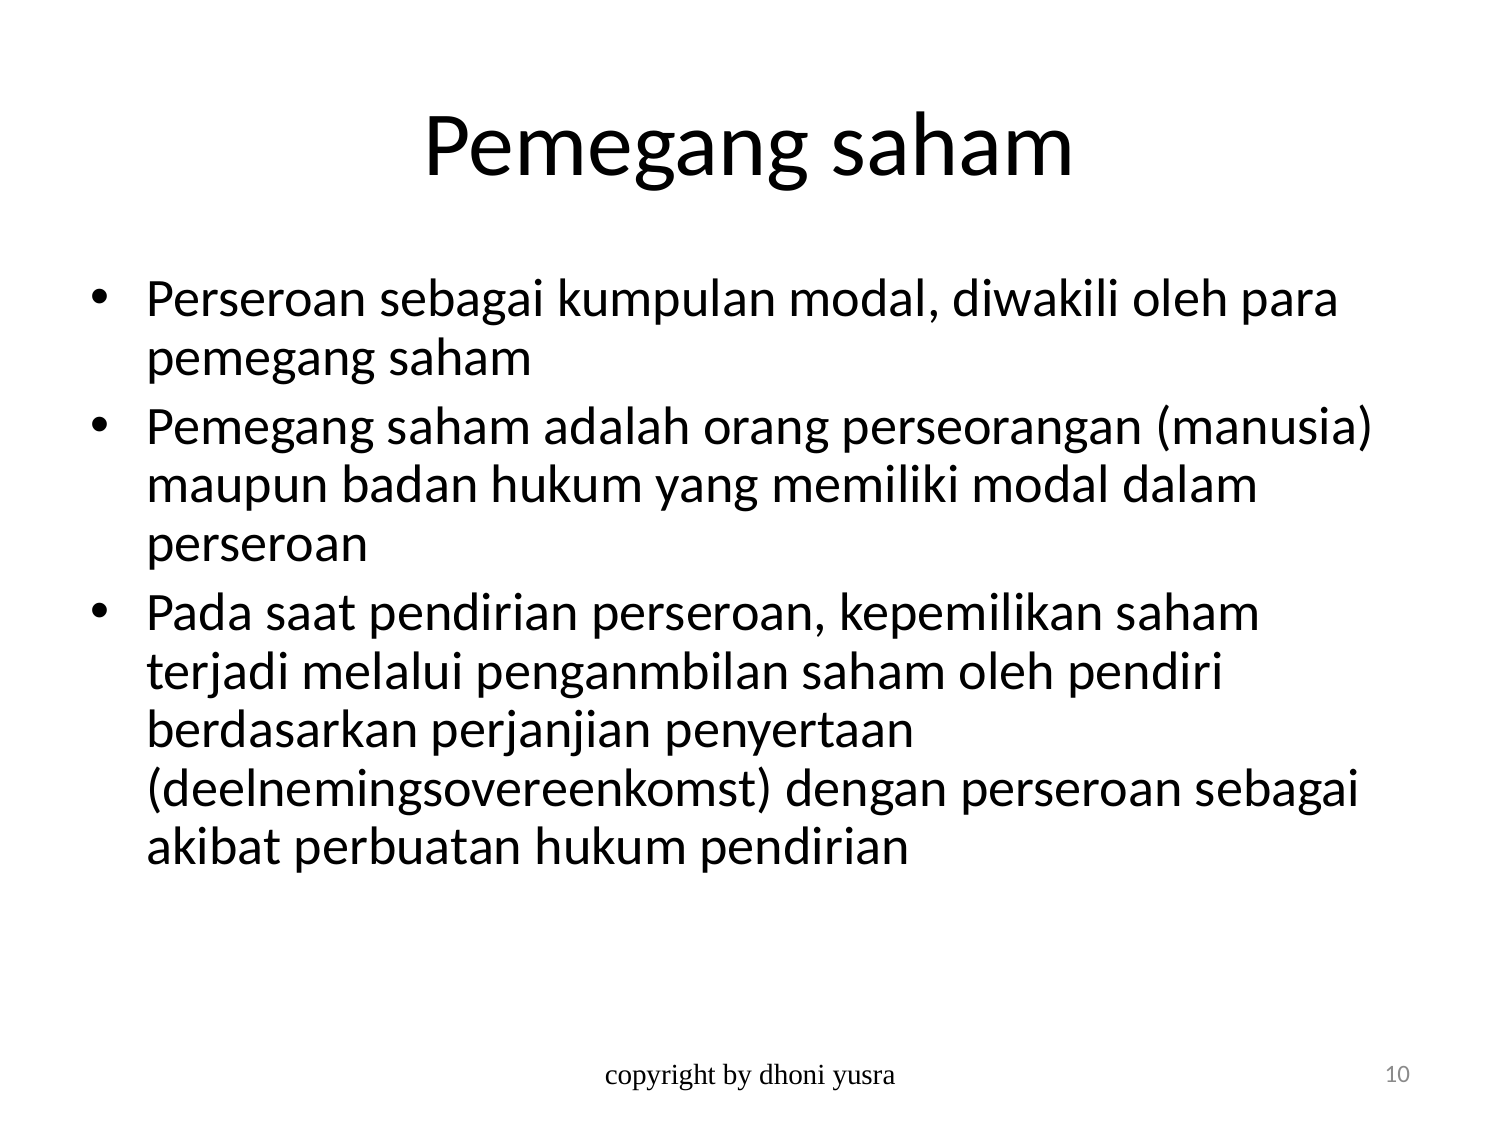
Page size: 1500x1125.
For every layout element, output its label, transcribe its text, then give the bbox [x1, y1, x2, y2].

slide_number 10 [1074, 1042, 1425, 1103]
footer copyright by dhoni yusra [512, 1042, 988, 1103]
list Perseroan sebagai kumpulan modal, diwakili oleh para pemegang saham Pemegang saham adalah orang perseorangan (manusia) maupun badan hukum yang memiliki modal dalam perseroan Pada saat pendirian perseroan, kepemilikan saham terjadi melalui penganmbilan saham oleh pendiri berdasarkan perjanjian penyertaan (deelnemingsovereenkomst) dengan perseroan sebagai akibat perbuatan hukum pendirian [75, 262, 1425, 1005]
title Pemegang saham [75, 45, 1425, 233]
